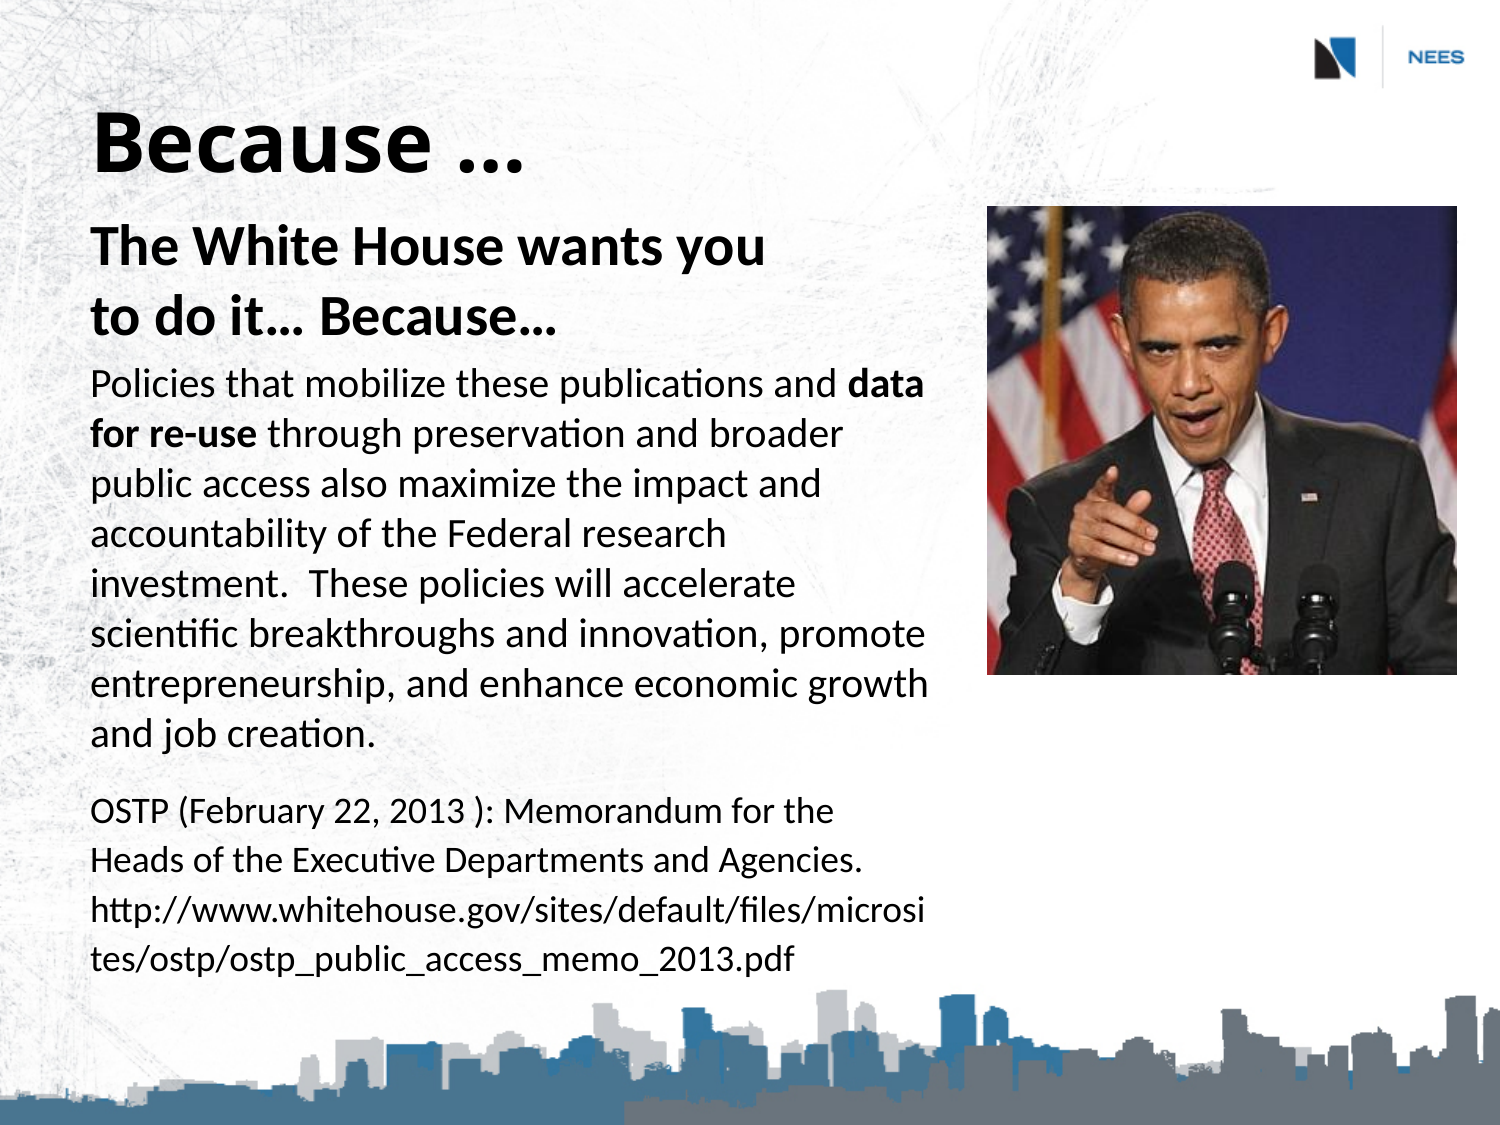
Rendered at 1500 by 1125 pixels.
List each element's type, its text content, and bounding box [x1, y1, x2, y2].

text_box [774, 762, 1388, 824]
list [987, 205, 1457, 676]
title Because … [75, 45, 1425, 233]
list The White House wants you to do it… Because… Policies that mobilize these publications and data for re-use through preservation and broader public access also maximize the impact and accountability of the Federal research investment. These policies will accelerate scientific breakthroughs and innovation, promote entrepreneurship, and enhance economic growth and job creation. OSTP (February 22, 2013 ): Memorandum for the Heads of the Executive Departments and Agencies. http://www.whitehouse.gov/sites/default/files/microsites/ostp/ostp_public_access_memo_2013.pdf [75, 200, 950, 1005]
picture [0, 0, 1500, 1125]
